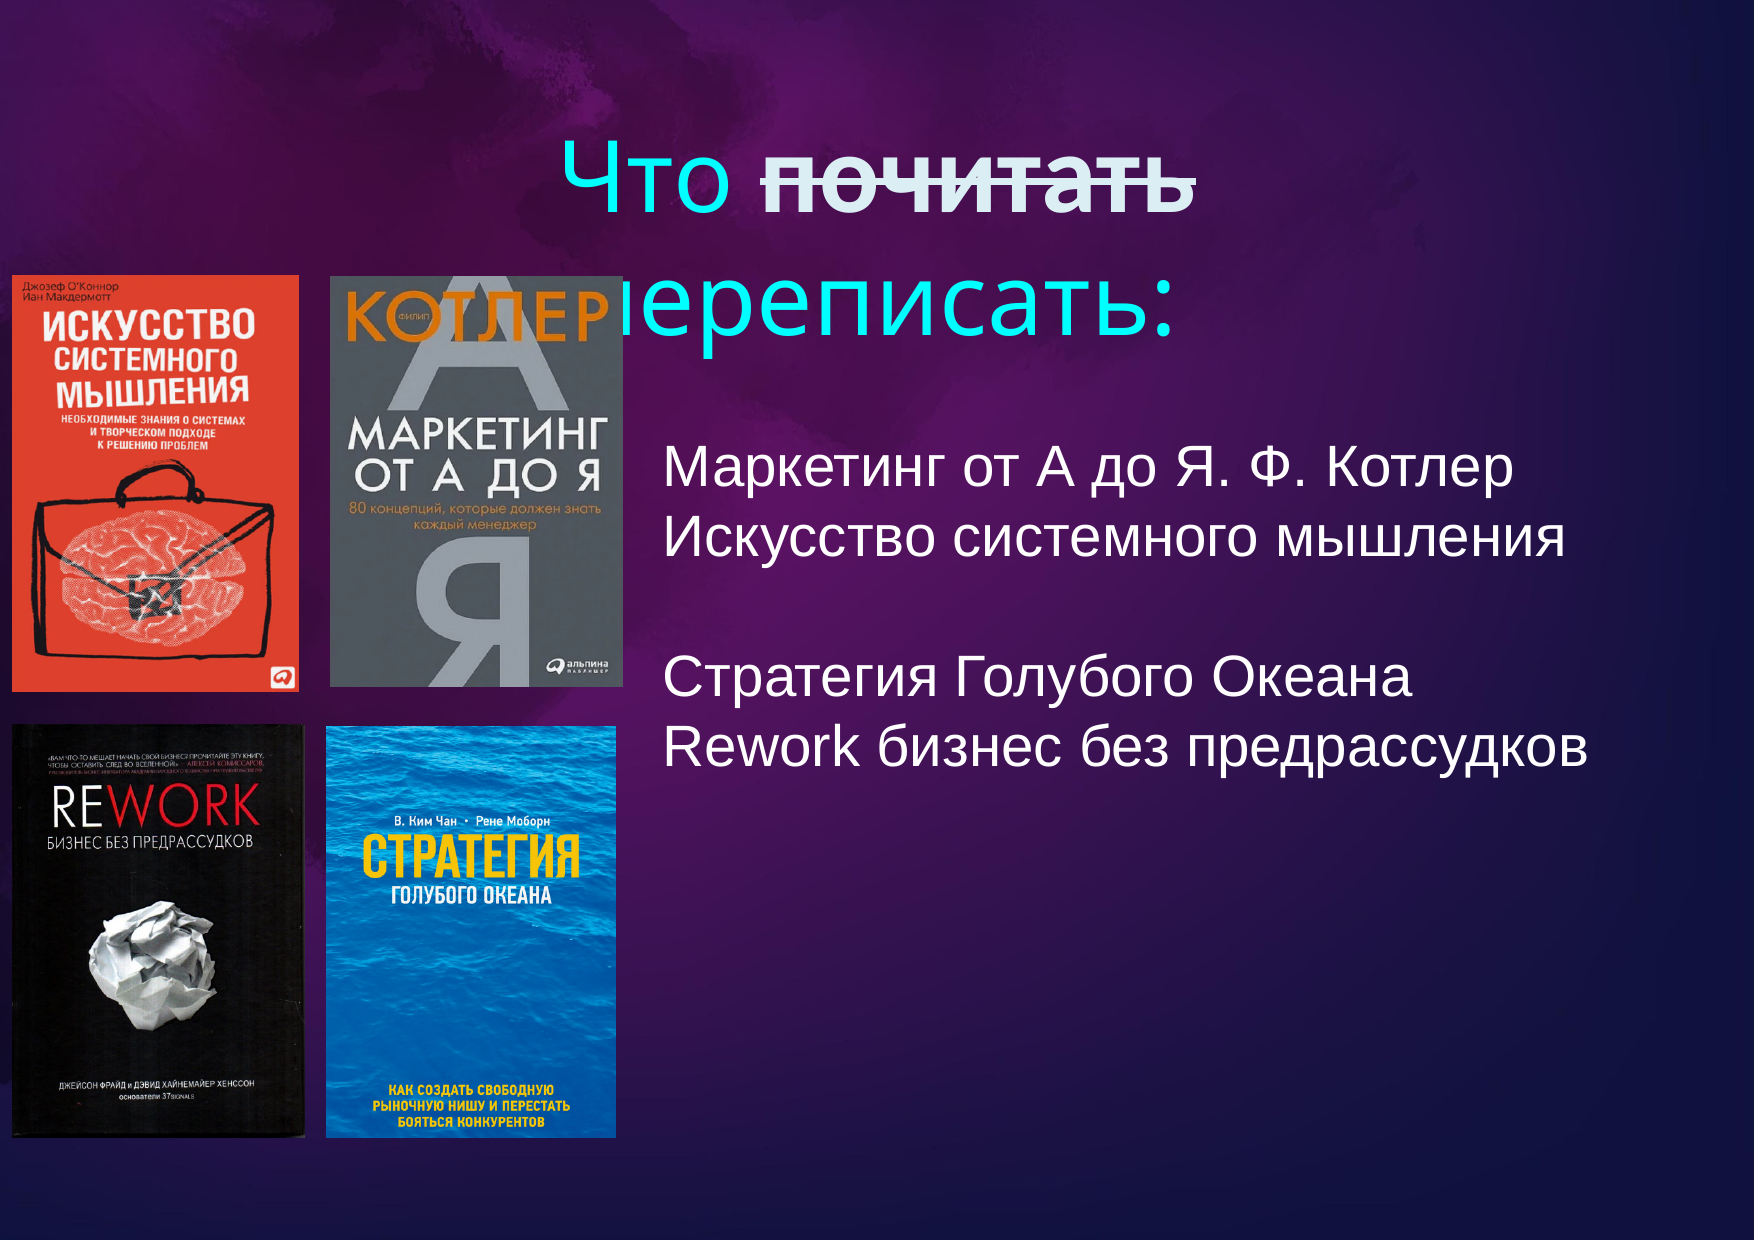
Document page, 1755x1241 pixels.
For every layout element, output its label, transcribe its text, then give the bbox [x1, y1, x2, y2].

title Что почитать переписать: [265, 98, 1489, 356]
picture [0, 0, 1754, 1240]
text_box Маркетинг от А до Я. Ф. Котлер Искусство системного мышления Стратегия Голубого Океана Rework бизнес без предрассудков [647, 420, 1703, 848]
